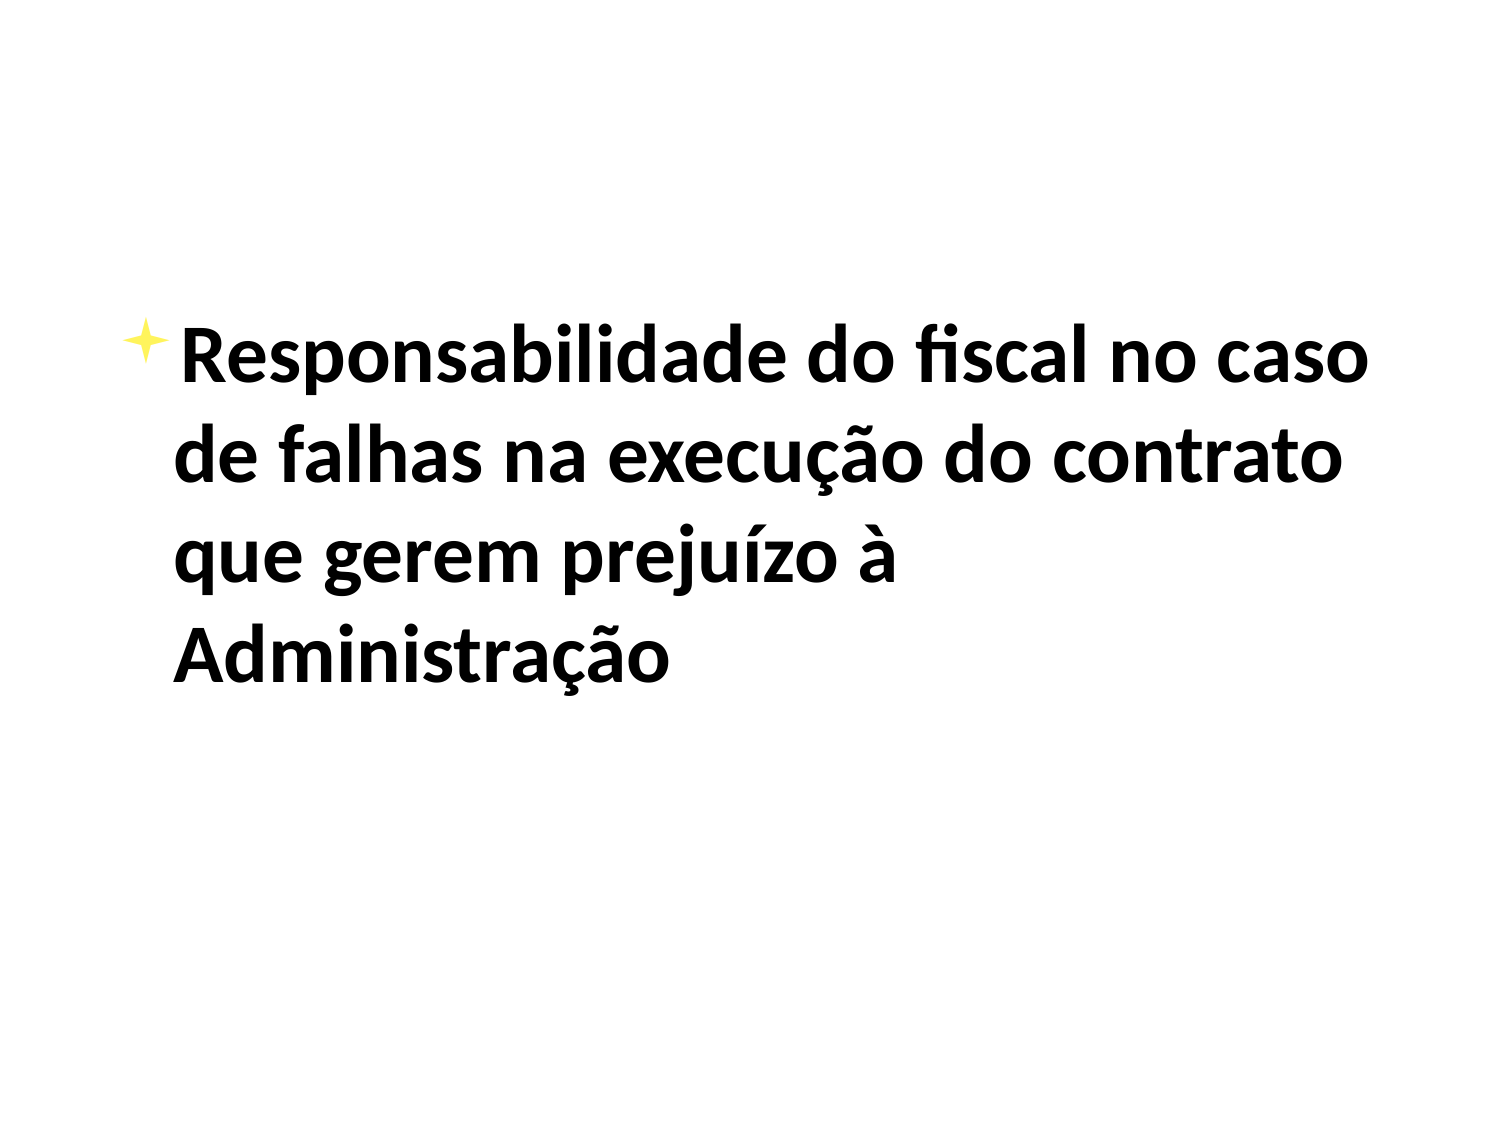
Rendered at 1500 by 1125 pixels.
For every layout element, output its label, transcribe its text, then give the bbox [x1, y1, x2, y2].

list Responsabilidade do fiscal no caso de falhas na execução do contrato que gerem prejuízo à Administração [99, 0, 1429, 874]
